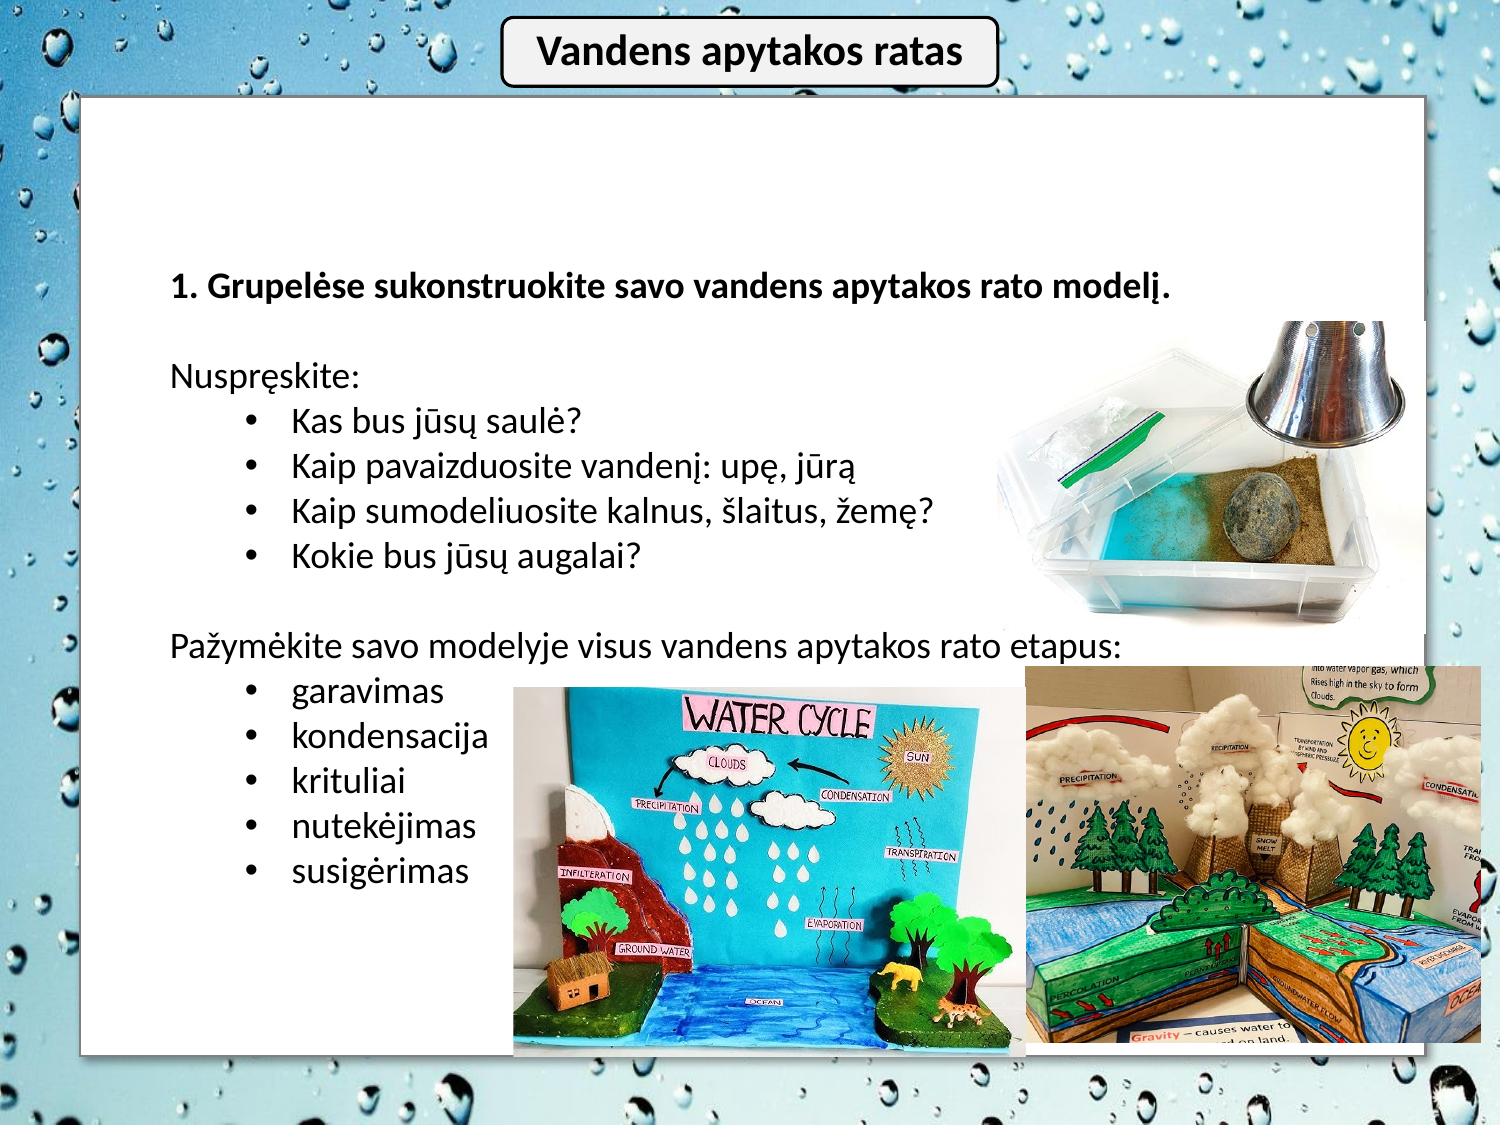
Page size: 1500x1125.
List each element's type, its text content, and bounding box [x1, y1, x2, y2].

text_box 1. Grupelėse sukonstruokite savo vandens apytakos rato modelį. Nuspręskite: Kas bus jūsų saulė? Kaip pavaizduosite vandenį: upę, jūrą Kaip sumodeliuosite kalnus, šlaitus, žemę? Kokie bus jūsų augalai? Pažymėkite savo modelyje visus vandens apytakos rato etapus: garavimas kondensacija krituliai nutekėjimas susigėrimas [79, 96, 1426, 1057]
text_box Vandens apytakos ratas [502, 17, 998, 87]
picture [0, 0, 1500, 1125]
